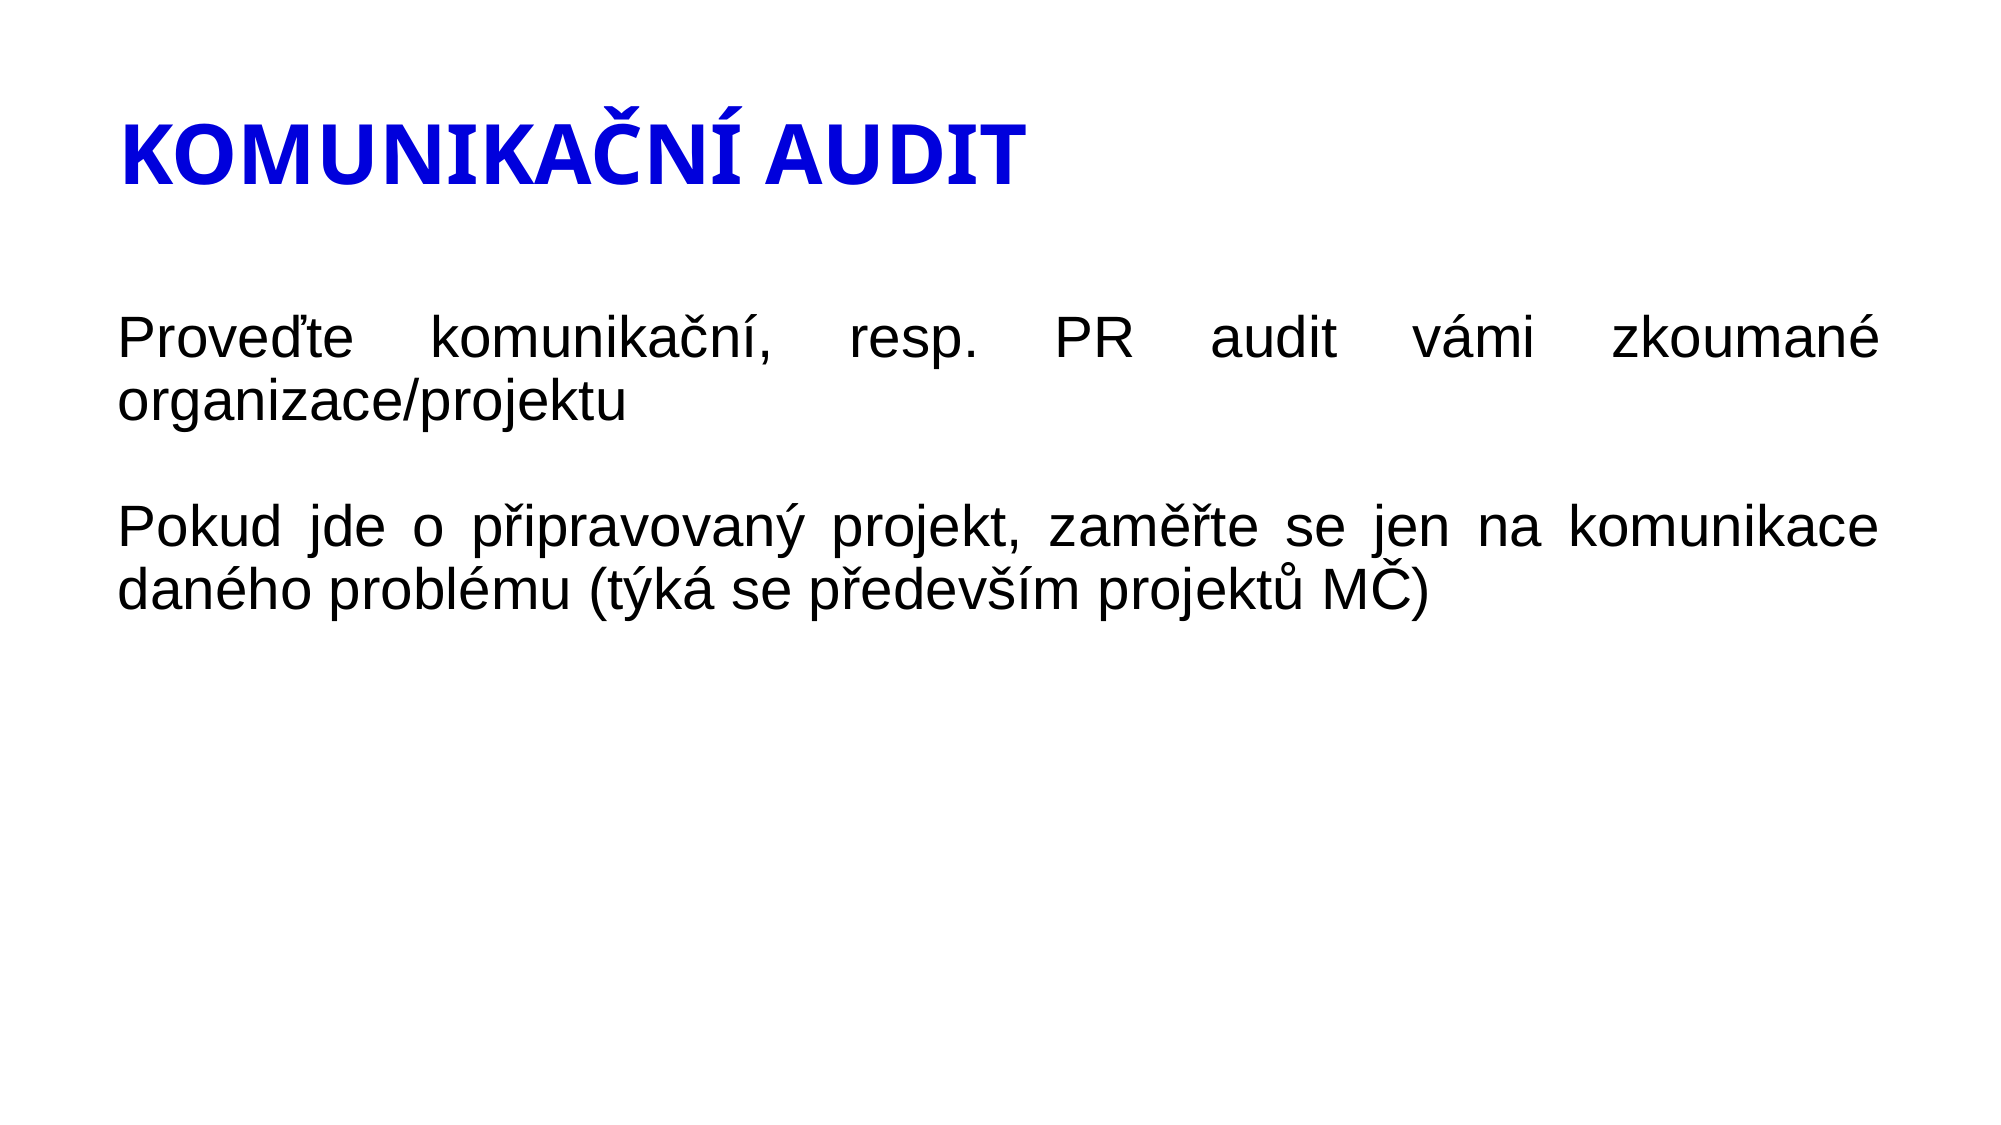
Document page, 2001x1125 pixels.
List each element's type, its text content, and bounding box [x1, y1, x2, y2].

title KOMUNIKAČNÍ AUDIT [118, 118, 1883, 193]
list Proveďte komunikační, resp. PR audit vámi zkoumané organizace/projektu Pokud jde o připravovaný projekt, zaměřte se jen na komunikace daného problému (týká se především projektů MČ) [117, 307, 1882, 957]
